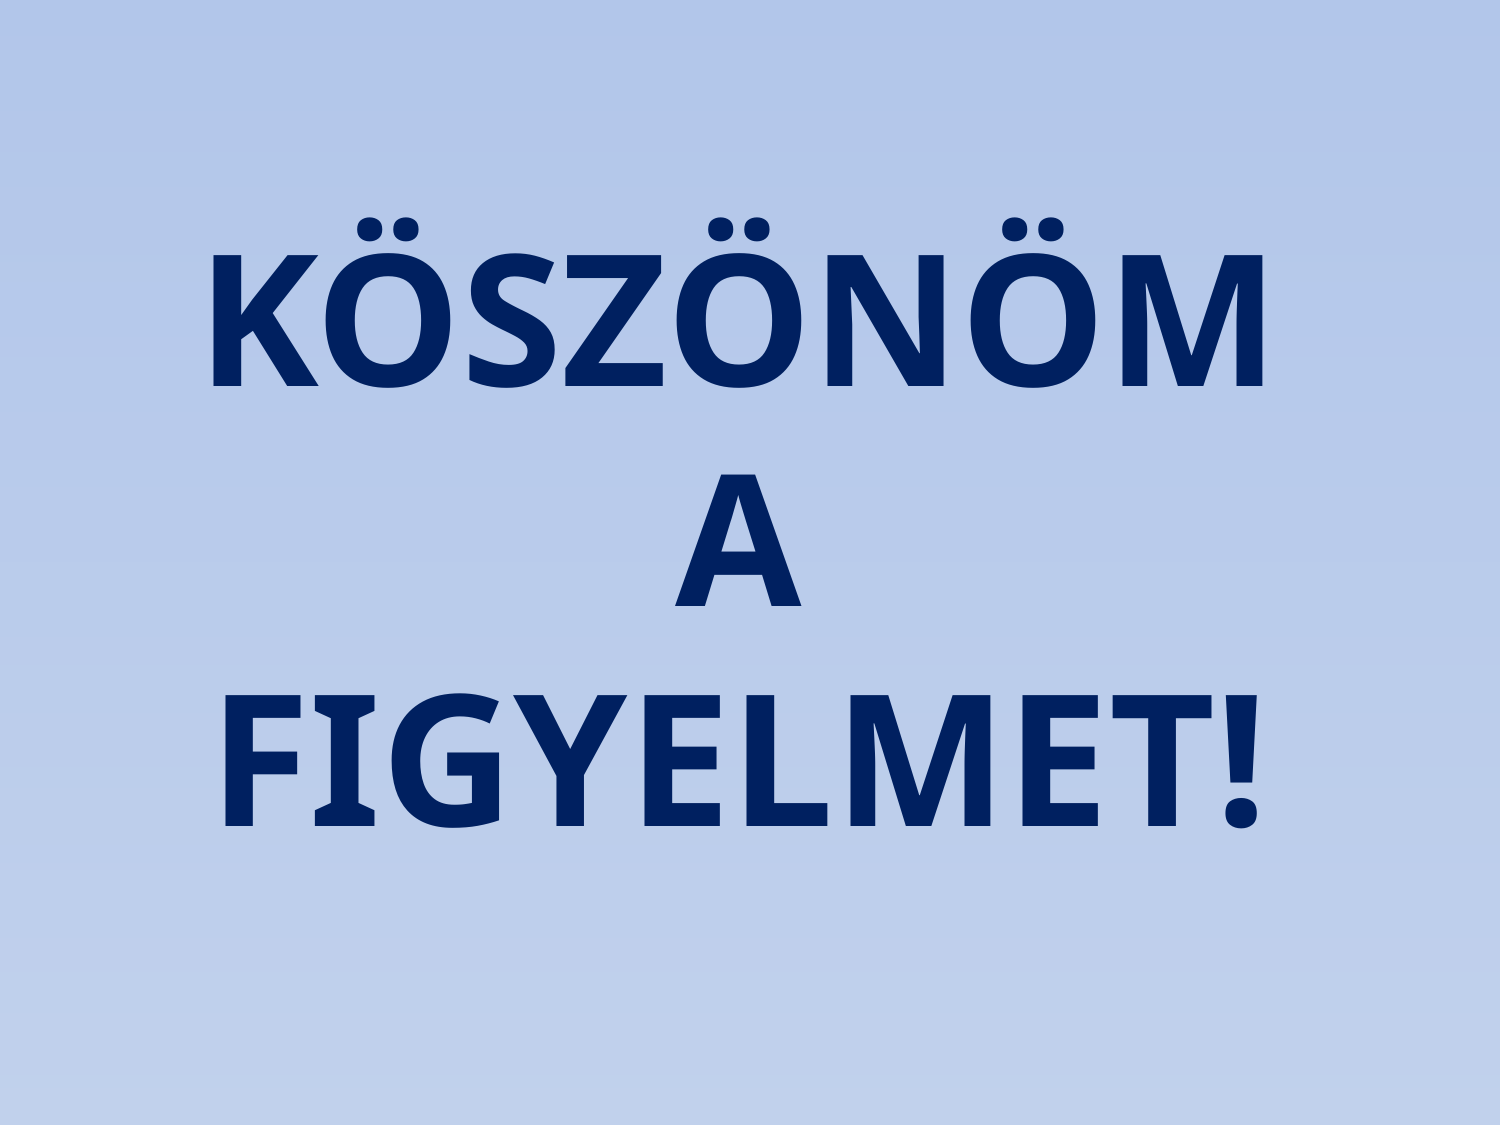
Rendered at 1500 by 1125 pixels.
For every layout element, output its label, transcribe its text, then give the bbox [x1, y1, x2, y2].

text_box KÖSZÖNÖM A FIGYELMET! [182, 196, 1295, 871]
